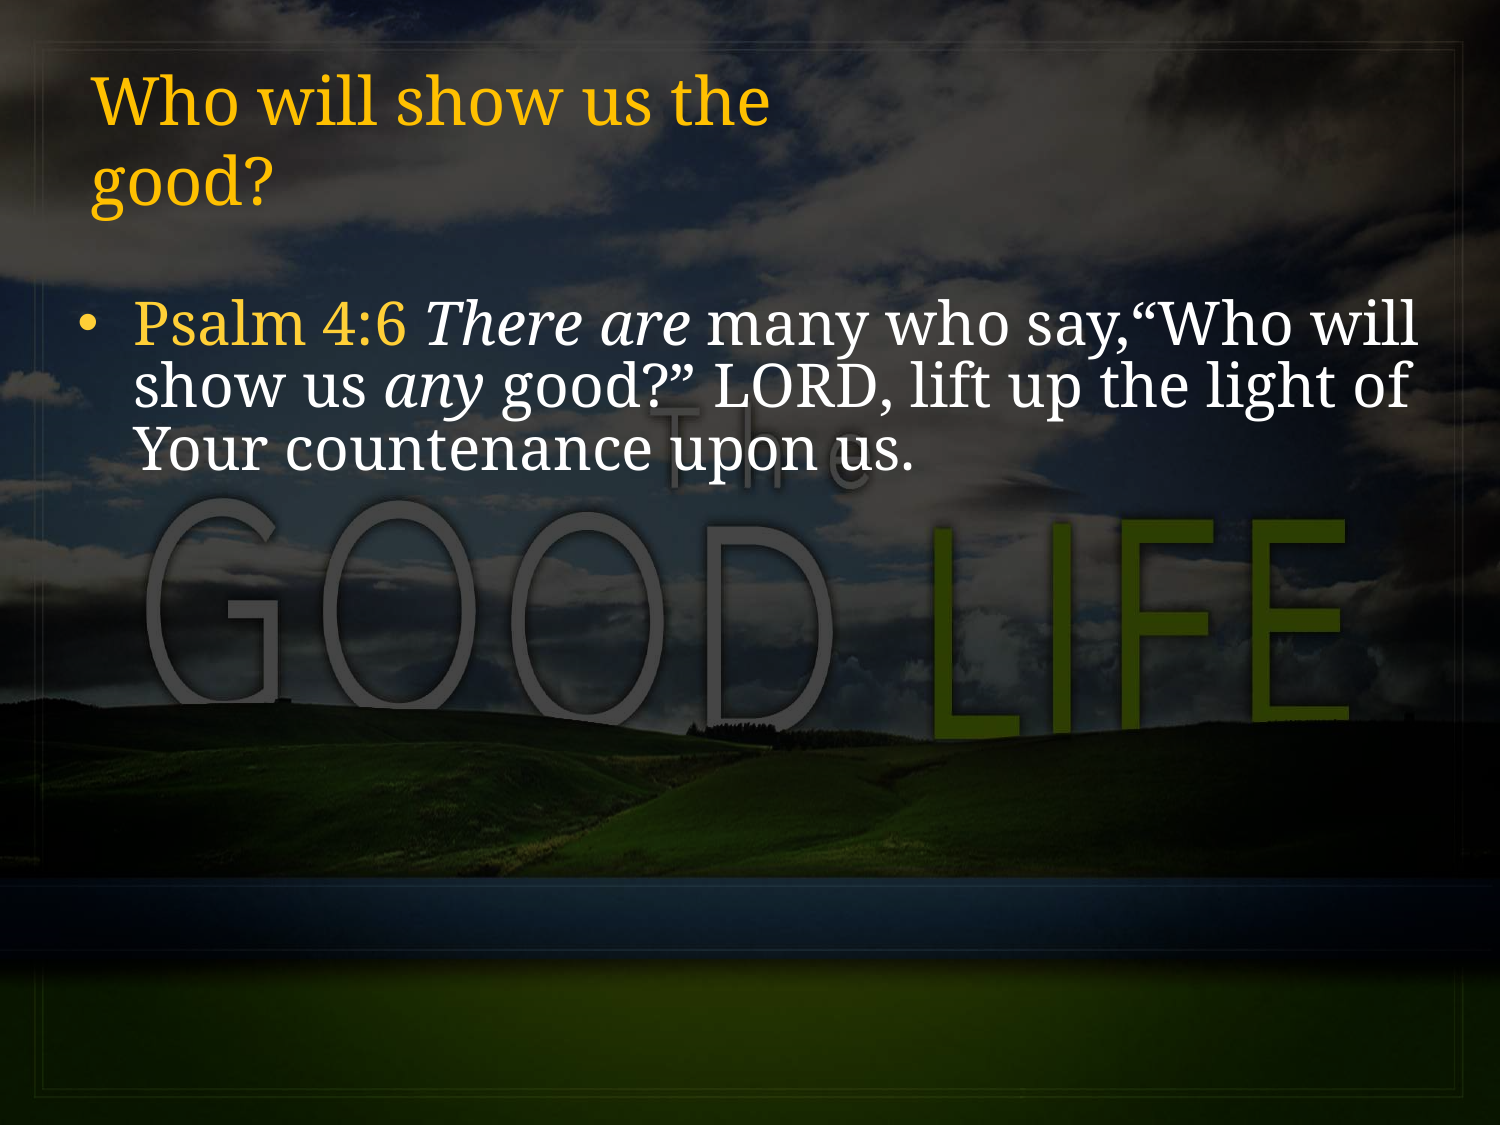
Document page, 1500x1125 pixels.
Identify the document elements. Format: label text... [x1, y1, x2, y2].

title Who will show us the good? [75, 45, 925, 233]
list Psalm 4:6 There are many who say,“Who will show us any good?” Lord, lift up the light of Your countenance upon us. [62, 287, 1450, 988]
picture [0, 0, 1500, 1125]
